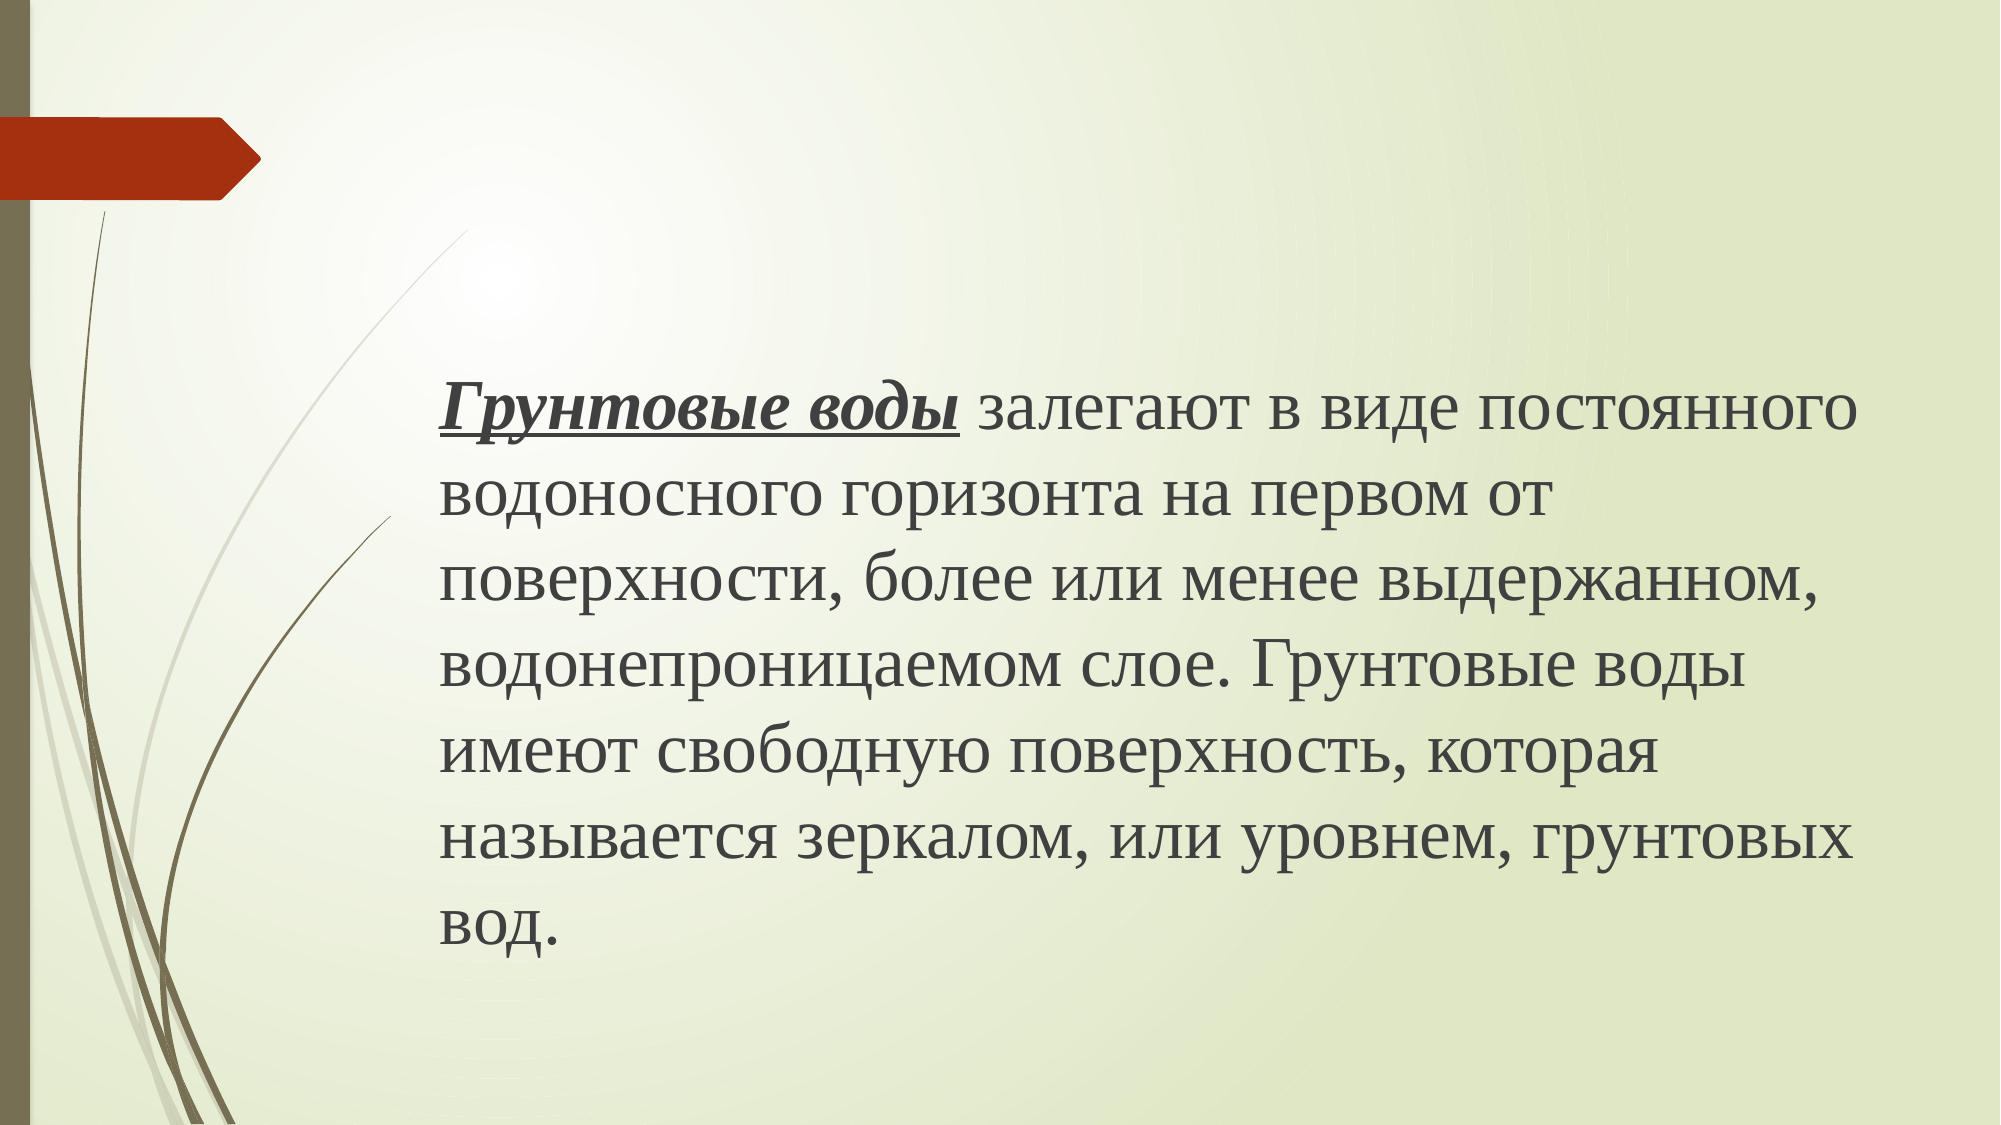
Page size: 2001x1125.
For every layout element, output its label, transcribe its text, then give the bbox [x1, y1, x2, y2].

list Грунтовые воды залегают в виде постоянного водоносного горизонта на первом от поверхности, более или менее выдержанном, водонепроницаемом слое. Грунтовые воды имеют свободную поверхность, которая называется зеркалом, или уровнем, грунтовых вод. [424, 350, 1888, 970]
